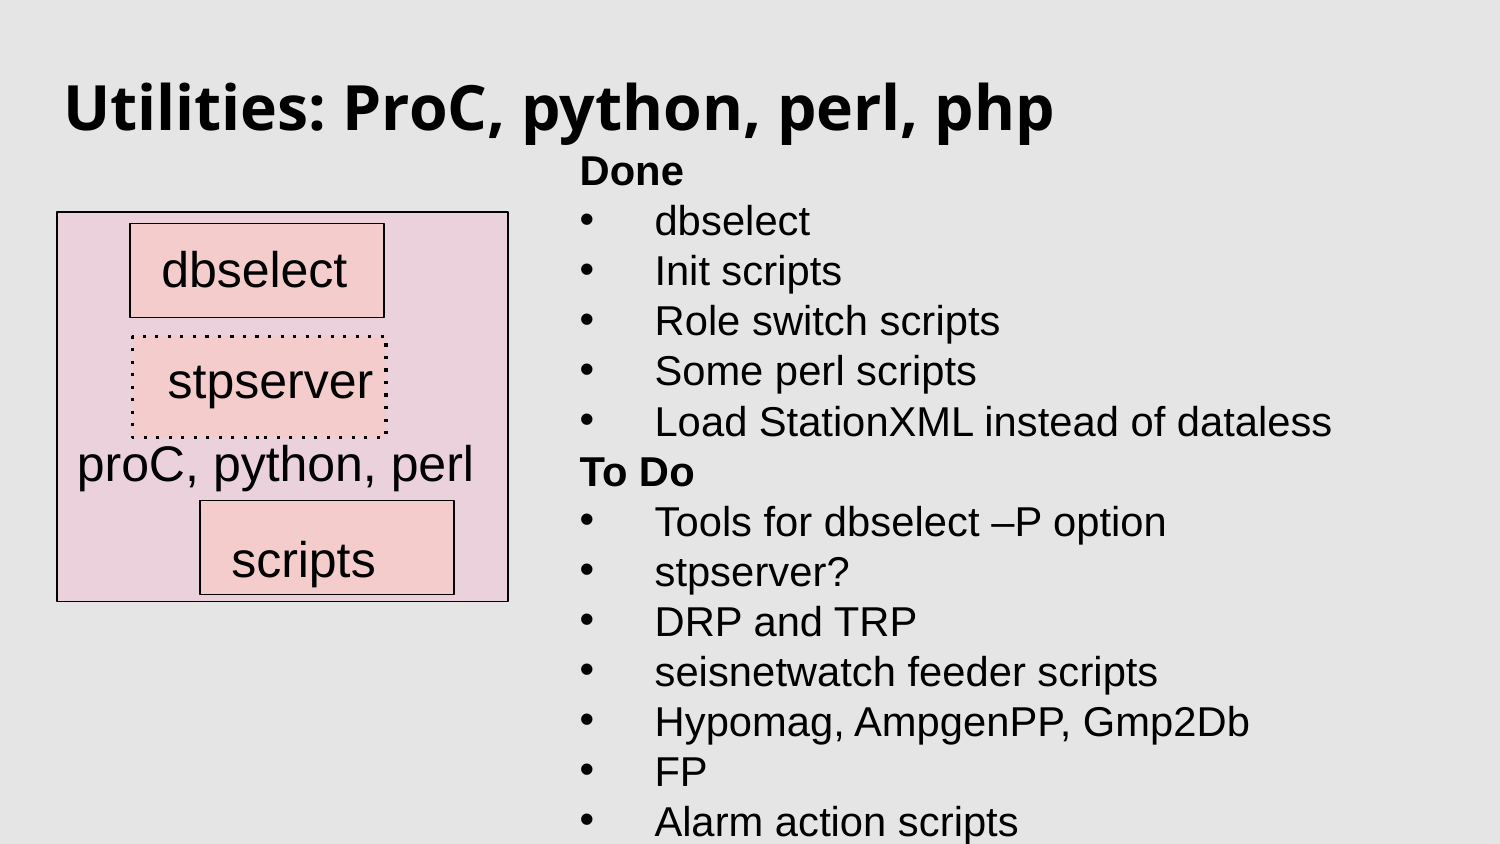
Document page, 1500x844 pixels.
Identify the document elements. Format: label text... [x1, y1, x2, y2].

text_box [129, 222, 385, 318]
text_box Done dbselect Init scripts Role switch scripts Some perl scripts Load StationXML instead of dataless To Do Tools for dbselect –P option stpserver? DRP and TRP seisnetwatch feeder scripts Hypomag, AmpgenPP, Gmp2Db FP Alarm action scripts [564, 136, 1462, 844]
text_box [56, 211, 508, 602]
title Utilities: ProC, python, perl, php [48, 52, 1447, 156]
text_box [199, 500, 455, 595]
text_box proC, python, perl [61, 416, 522, 550]
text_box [132, 333, 394, 438]
